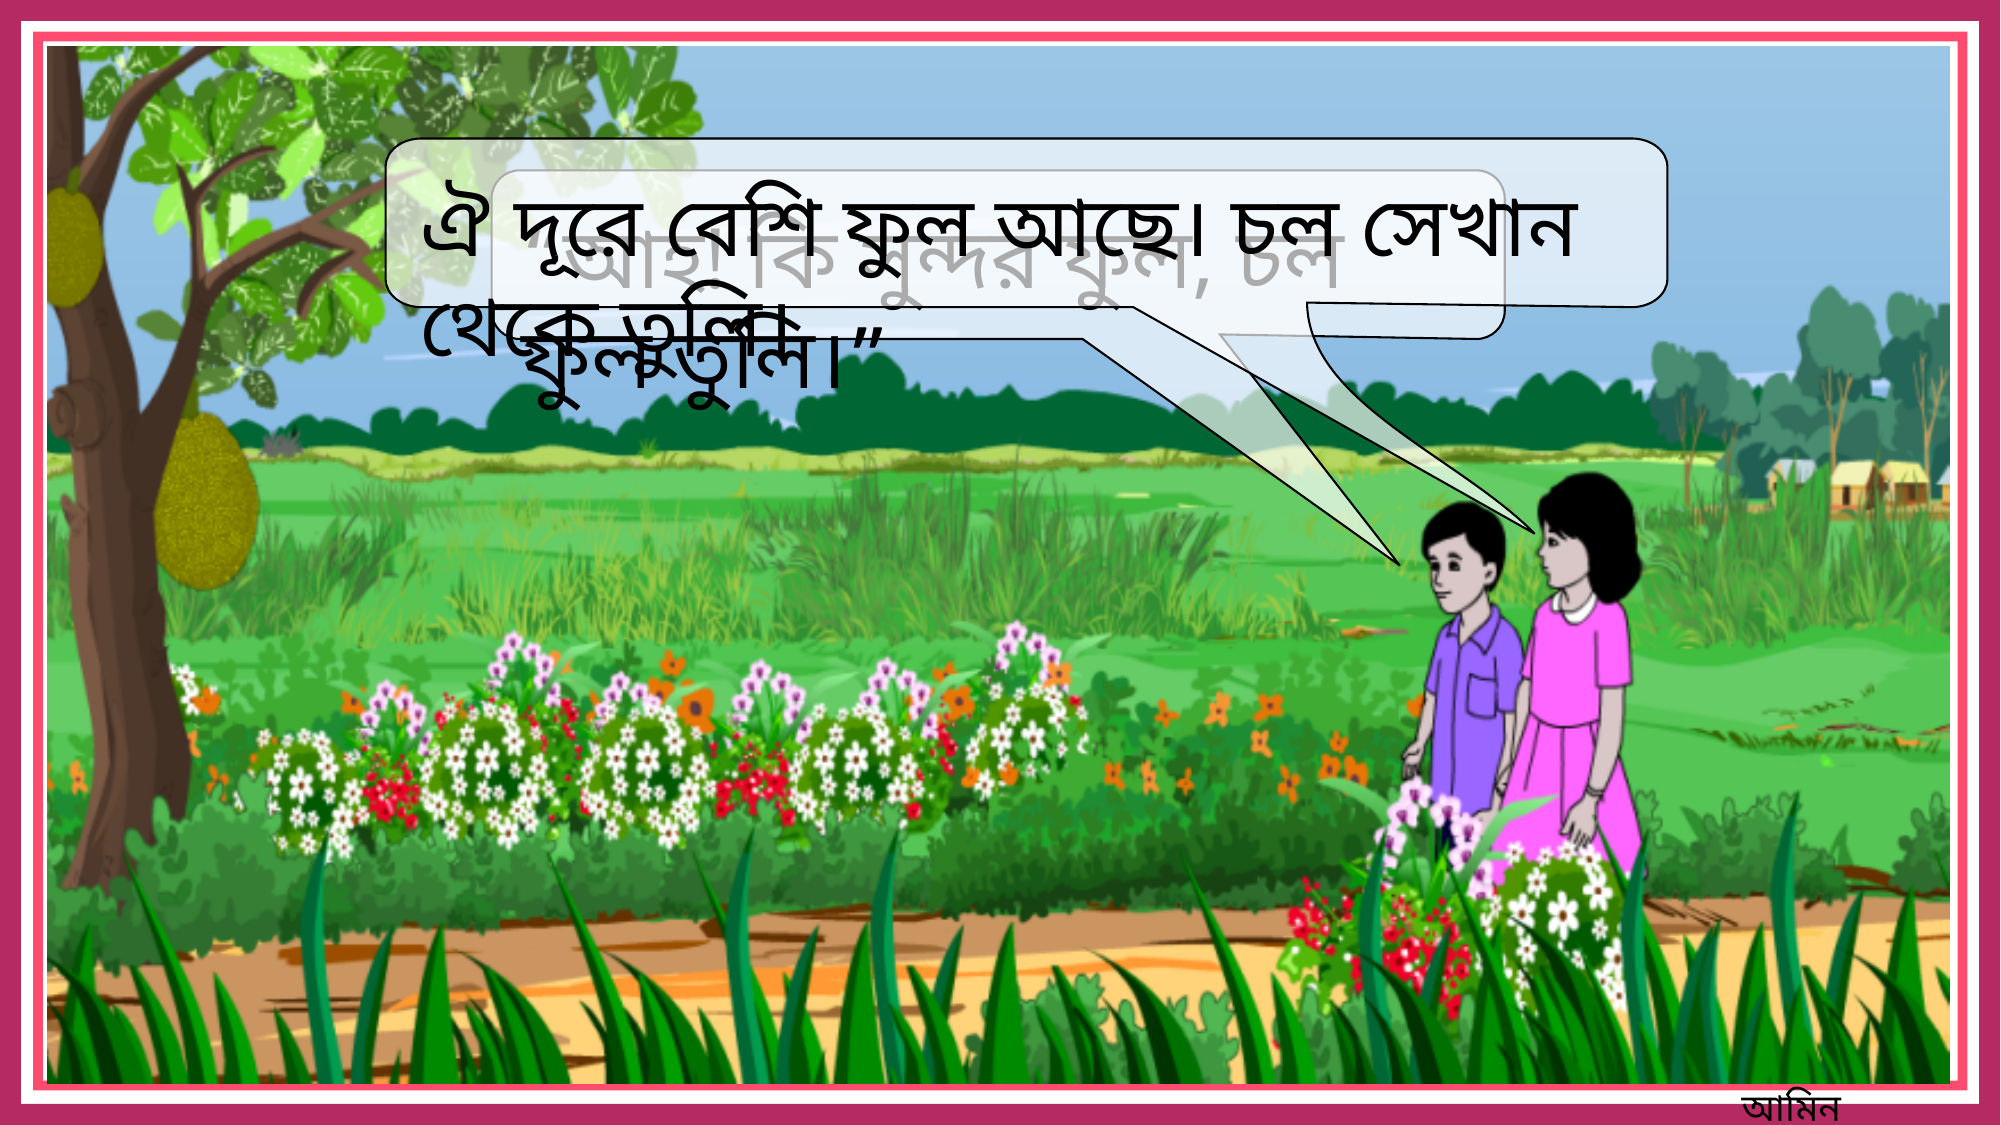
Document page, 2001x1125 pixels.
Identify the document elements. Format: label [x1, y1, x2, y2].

text_box [385, 138, 1668, 534]
picture [46, 46, 1950, 1085]
text_box [491, 534, 1505, 566]
